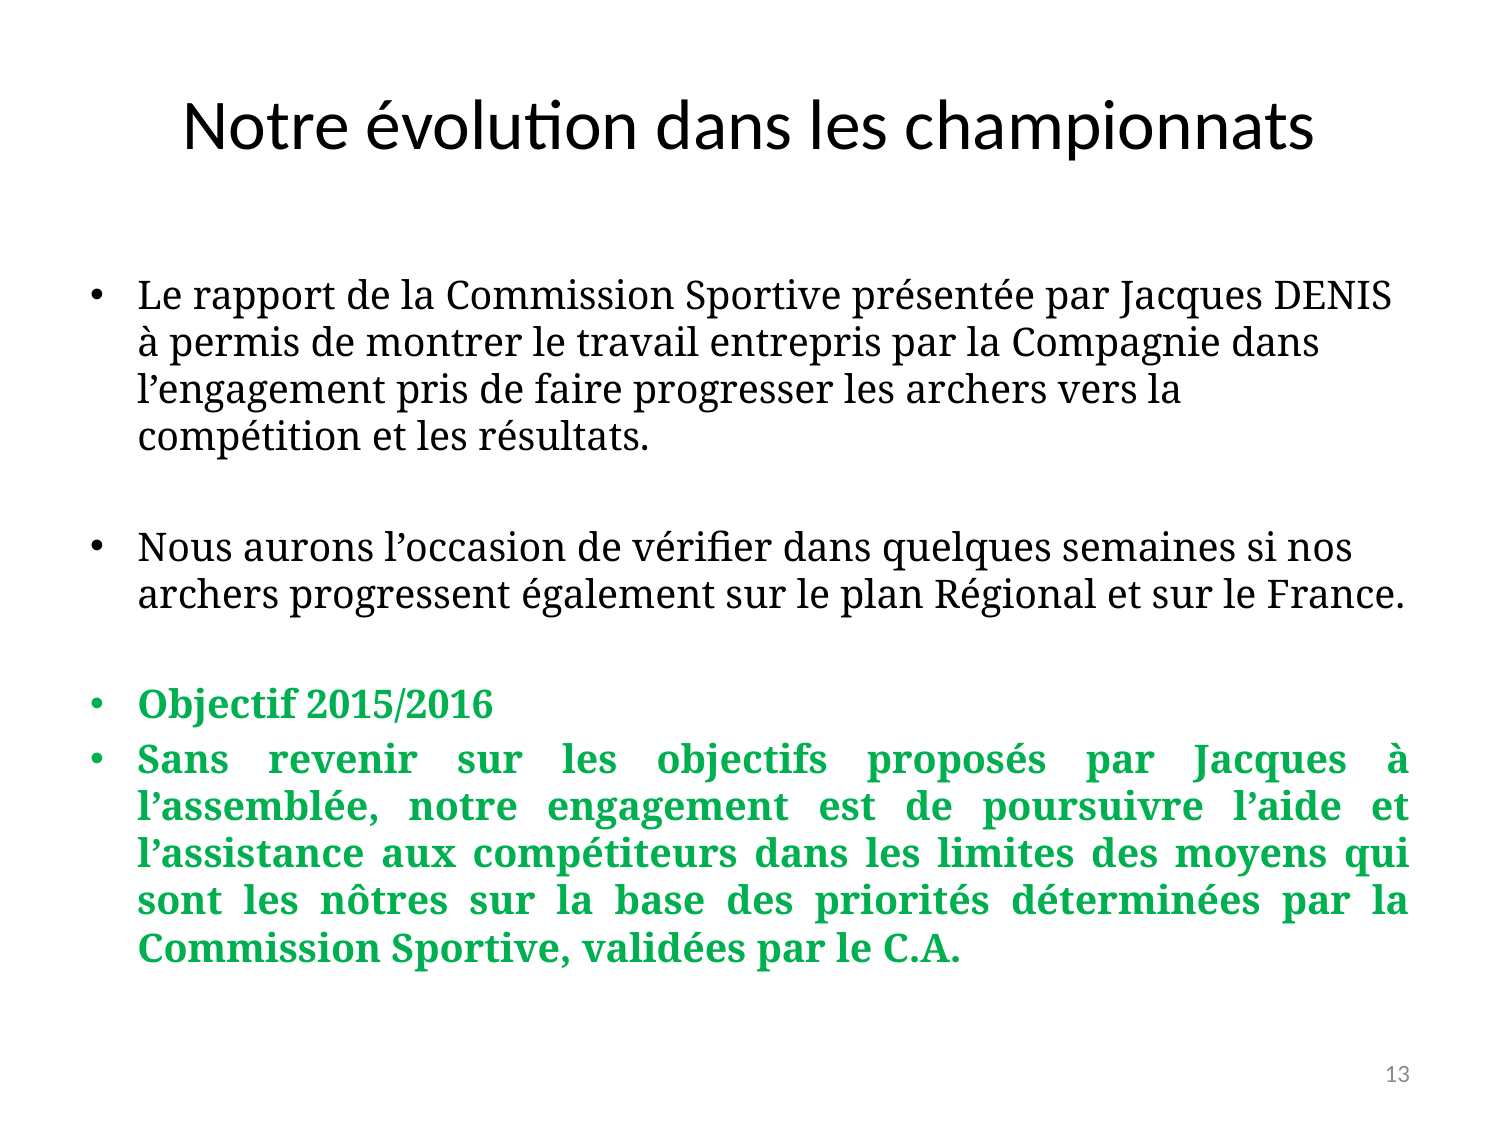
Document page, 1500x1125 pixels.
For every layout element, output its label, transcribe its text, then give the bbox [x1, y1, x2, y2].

slide_number 13 [1074, 1042, 1425, 1103]
title Notre évolution dans les championnats [75, 45, 1425, 197]
list Le rapport de la Commission Sportive présentée par Jacques DENIS à permis de montrer le travail entrepris par la Compagnie dans l’engagement pris de faire progresser les archers vers la compétition et les résultats. Nous aurons l’occasion de vérifier dans quelques semaines si nos archers progressent également sur le plan Régional et sur le France. Objectif 2015/2016 Sans revenir sur les objectifs proposés par Jacques à l’assemblée, notre engagement est de poursuivre l’aide et l’assistance aux compétiteurs dans les limites des moyens qui sont les nôtres sur la base des priorités déterminées par la Commission Sportive, validées par le C.A. [75, 262, 1425, 1005]
